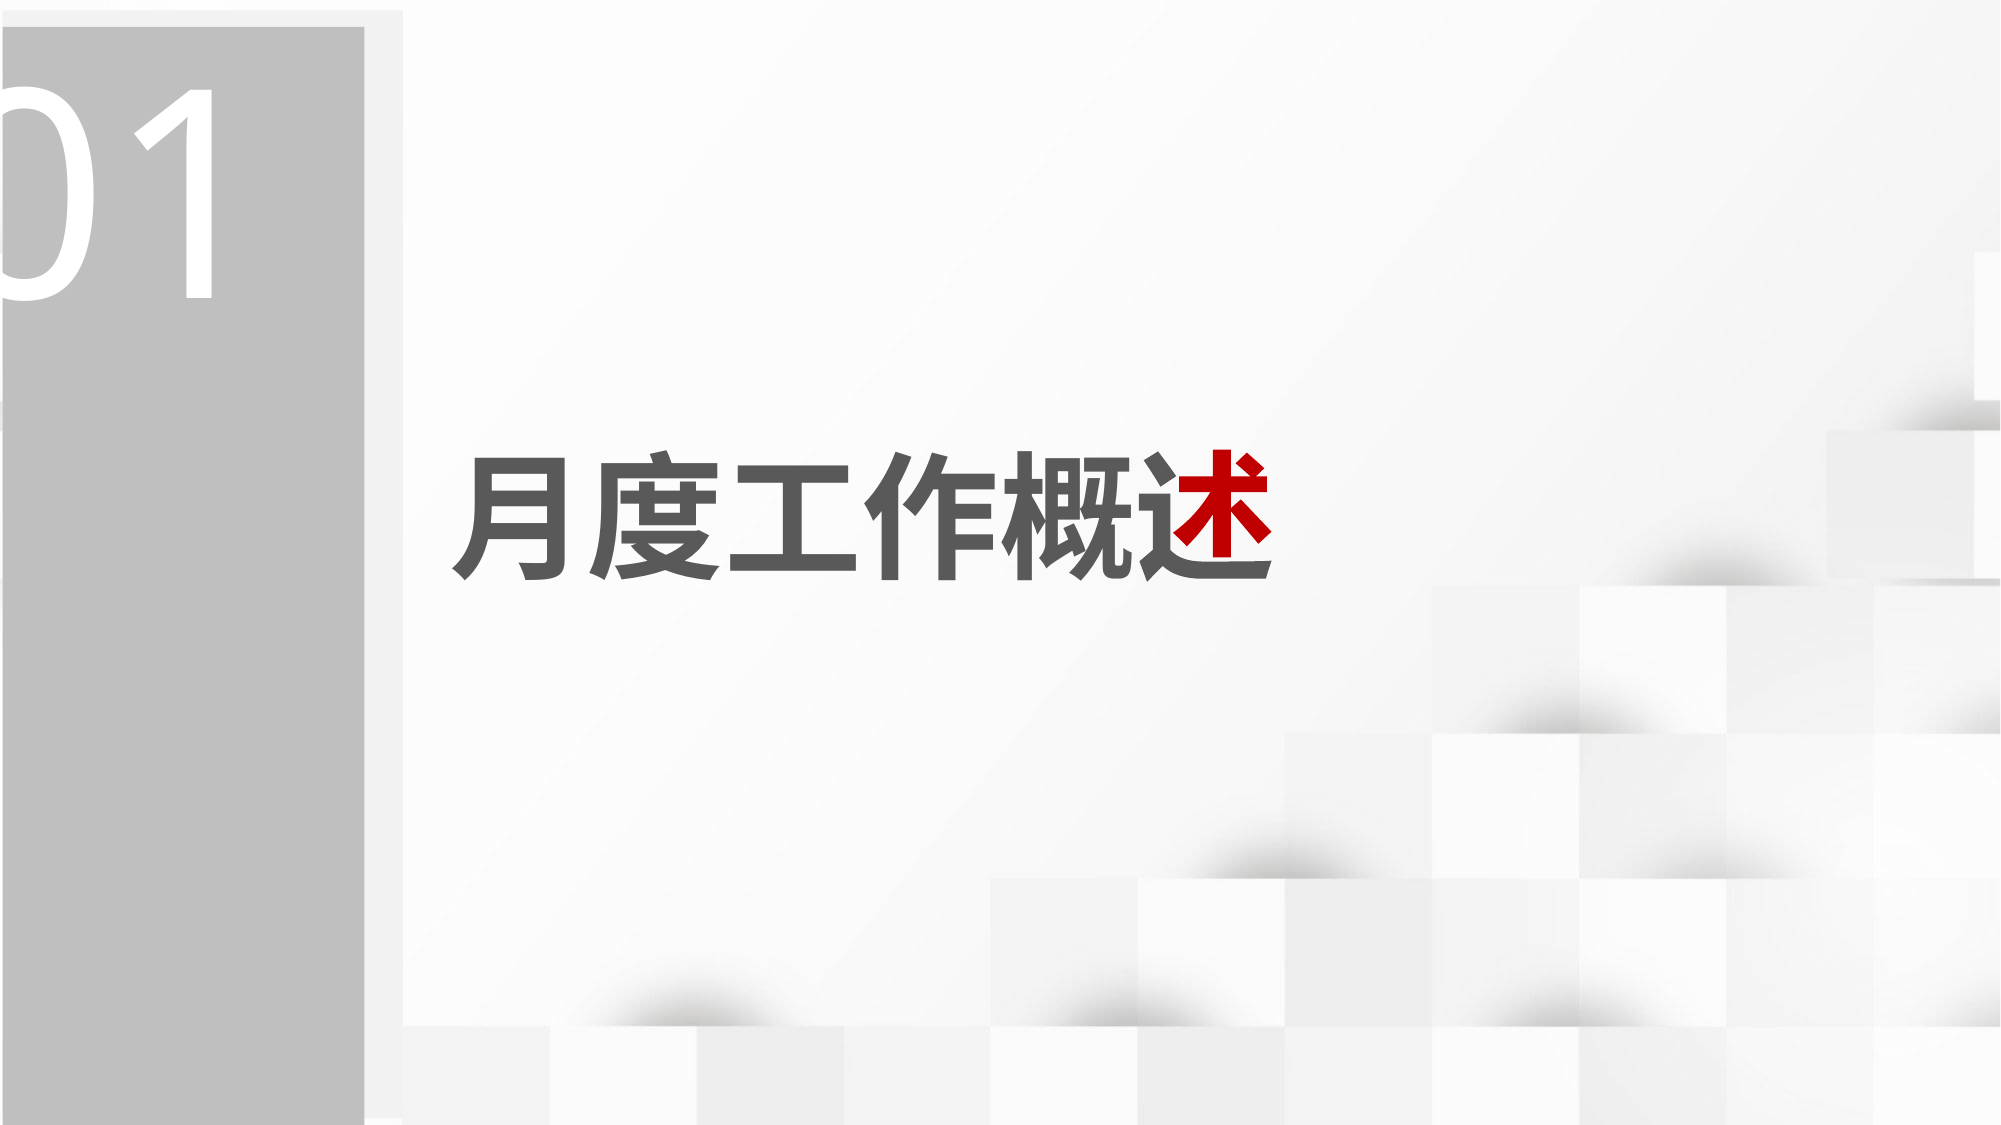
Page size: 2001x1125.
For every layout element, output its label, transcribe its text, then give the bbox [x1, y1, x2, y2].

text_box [2, 10, 403, 1125]
text_box 01 [0, 0, 291, 365]
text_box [433, 423, 1272, 606]
text_box [291, 0, 2000, 1125]
